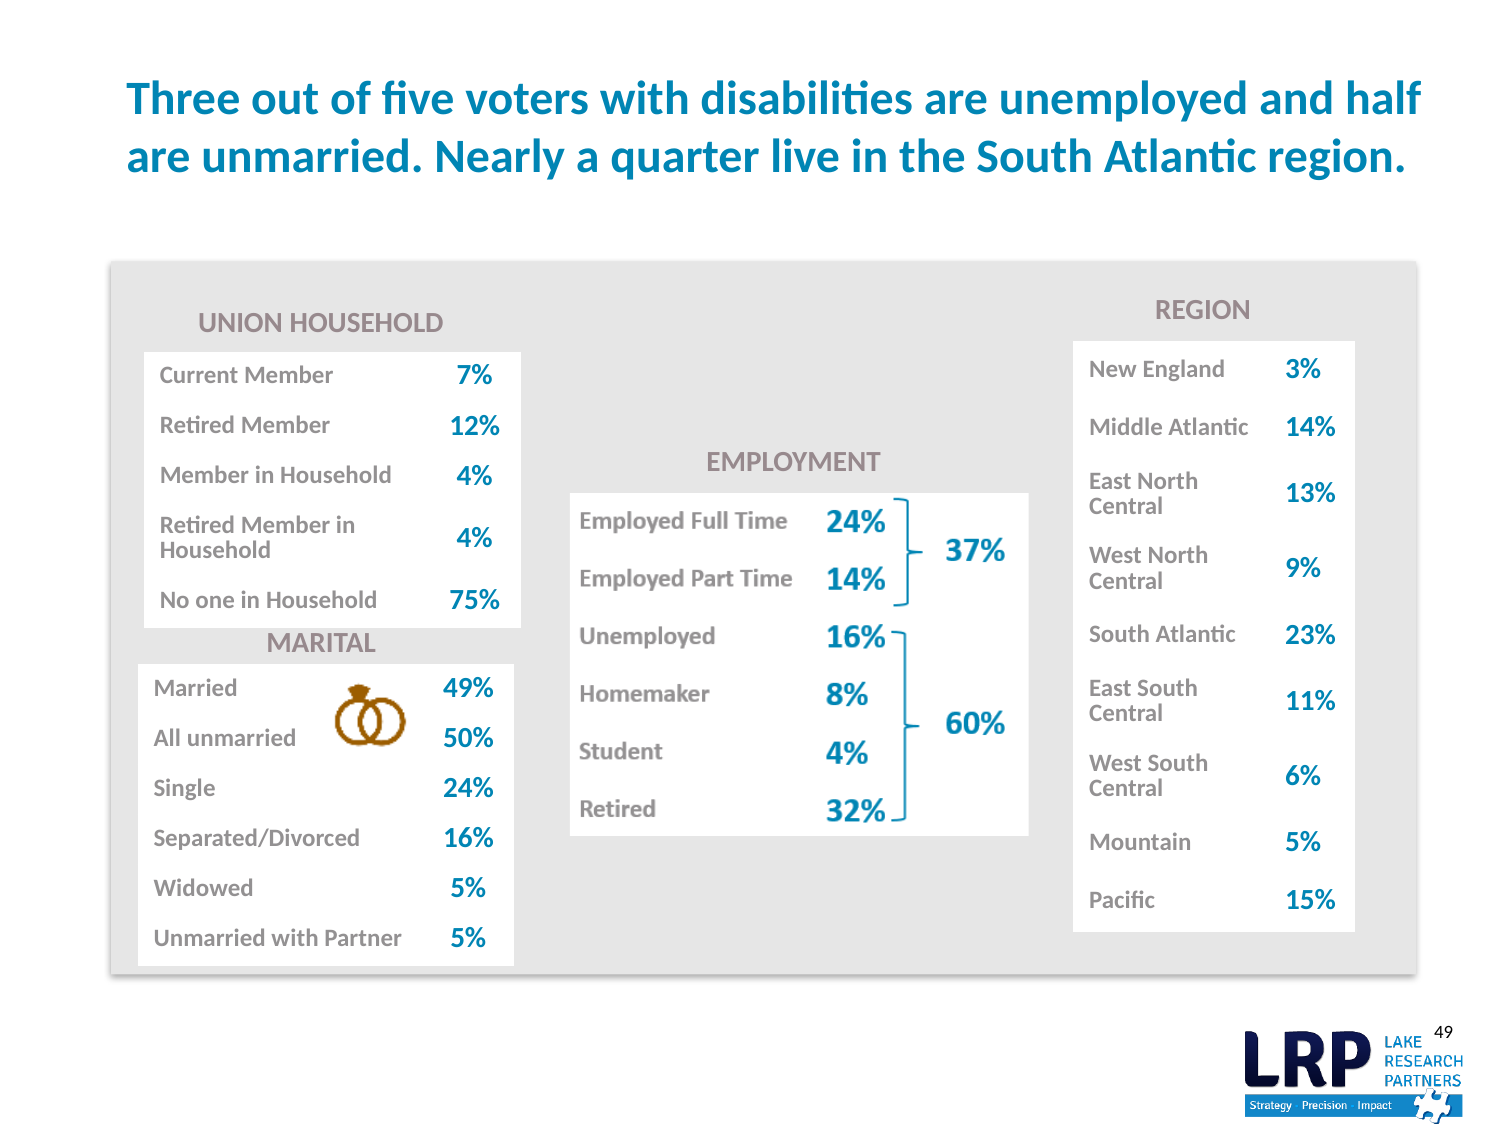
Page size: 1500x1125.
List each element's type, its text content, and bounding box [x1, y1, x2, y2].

table_cell Separated/Divorced [139, 816, 423, 864]
table_cell 9% [1271, 534, 1353, 607]
text_box [110, 261, 1417, 975]
table_cell 15% [1271, 874, 1353, 931]
table_cell 13% [1271, 459, 1353, 532]
picture [1243, 1030, 1466, 1125]
table_cell Unmarried with Partner [139, 916, 423, 964]
table_cell 50% [424, 717, 513, 764]
table_cell Single [139, 766, 423, 814]
picture [328, 672, 411, 755]
table_cell West South Central [1075, 741, 1269, 815]
table_cell Pacific [1075, 874, 1269, 931]
table_cell East North Central [1075, 459, 1269, 532]
table_cell 6% [1271, 741, 1353, 815]
table_cell Retired Member [146, 405, 429, 452]
picture [569, 493, 1030, 837]
table_cell 5% [424, 866, 513, 914]
table_cell 4% [431, 453, 519, 502]
table_cell 5% [424, 916, 513, 964]
table_header Current Member [146, 353, 429, 400]
table_cell 14% [1271, 403, 1353, 457]
text_box REGION [1074, 282, 1332, 333]
table_cell Mountain [1075, 816, 1269, 873]
table_cell East South Central [1075, 667, 1269, 740]
table_cell 16% [424, 816, 513, 864]
table_cell 5% [1271, 816, 1353, 873]
table_header New England [1075, 343, 1269, 397]
table_cell No one in Household [146, 578, 429, 627]
title Three out of five voters with disabilities are unemployed and half are unmarried. Nearly a quarter live in the South Atlantic region. [111, 37, 1464, 212]
text_box EMPLOYMENT [687, 434, 900, 485]
text_box UNION HOUSEHOLD [169, 296, 473, 347]
text_box MARITAL [215, 615, 427, 664]
table_cell Middle Atlantic [1075, 403, 1269, 457]
table_cell Retired Member in Household [146, 503, 429, 577]
table_cell South Atlantic [1075, 609, 1269, 665]
footer 49 [1387, 1012, 1500, 1063]
table_cell All unmarried [139, 717, 423, 764]
table_header 49% [424, 666, 513, 712]
table_cell Widowed [139, 866, 423, 914]
table_cell 23% [1271, 609, 1353, 665]
table_header Married [139, 666, 423, 712]
table_cell 11% [1271, 667, 1353, 740]
table_cell Member in Household [146, 453, 429, 502]
table_cell West North Central [1075, 534, 1269, 607]
table_cell 12% [431, 405, 519, 452]
table_cell 4% [431, 503, 519, 577]
table_cell 75% [431, 578, 519, 627]
table_header 3% [1271, 343, 1353, 397]
table_header 7% [431, 353, 519, 400]
table_cell 24% [424, 766, 513, 814]
